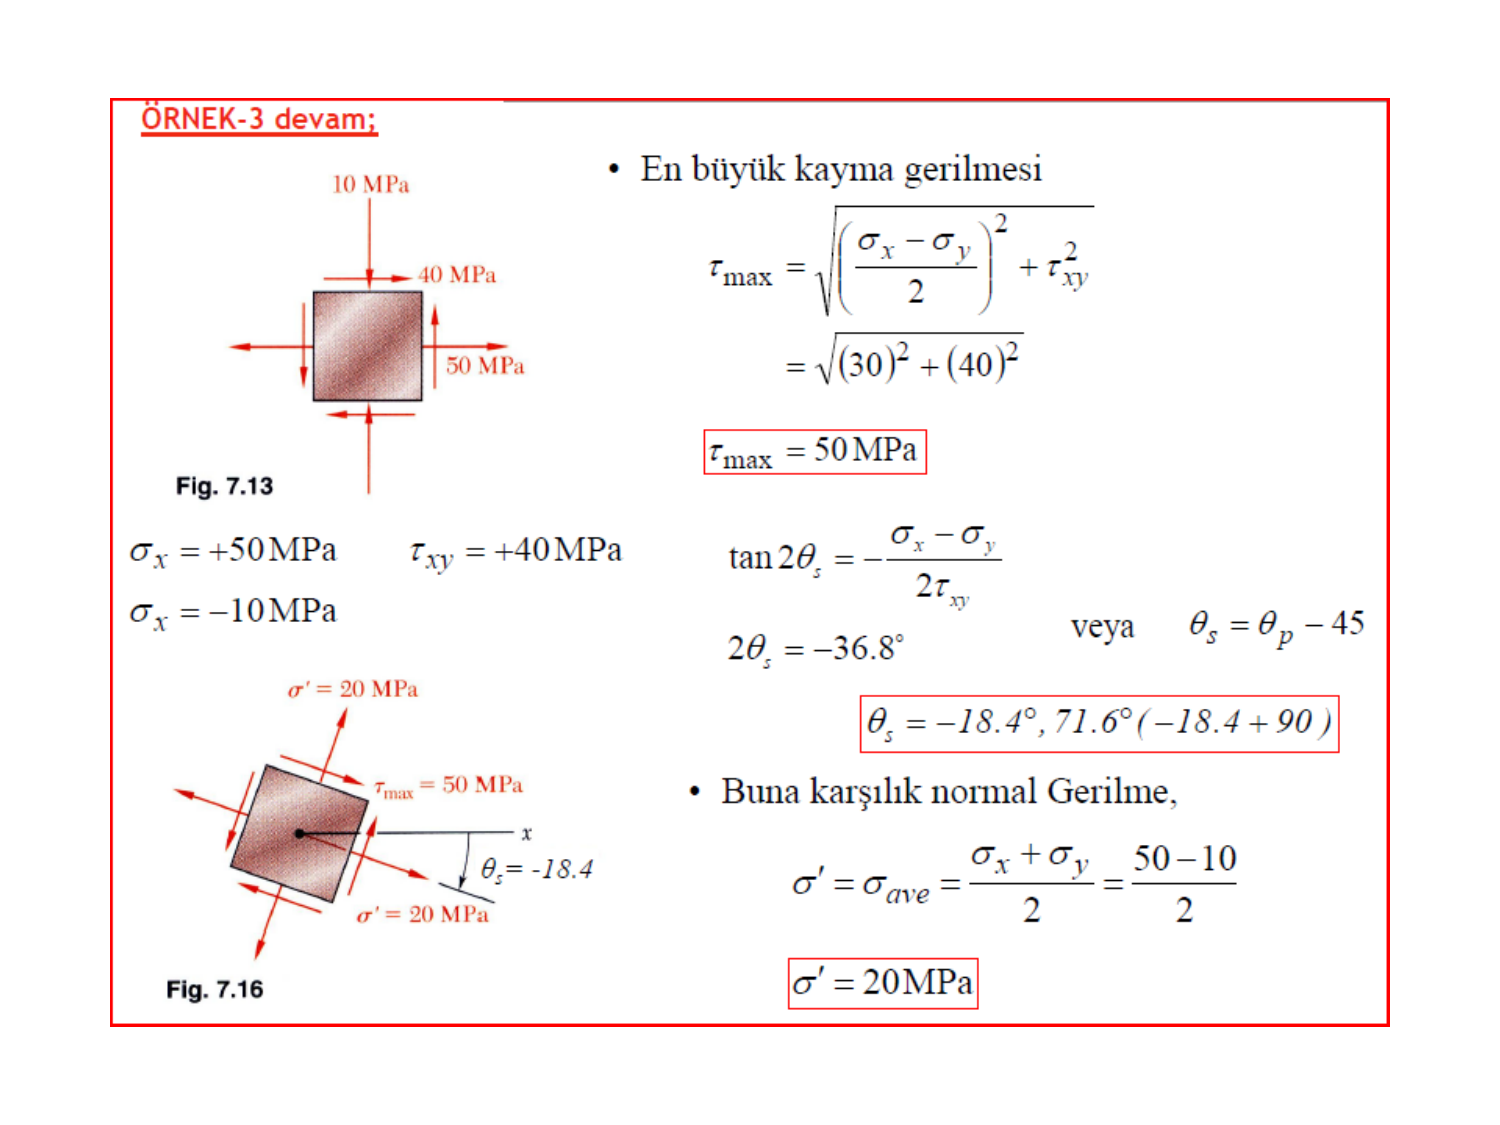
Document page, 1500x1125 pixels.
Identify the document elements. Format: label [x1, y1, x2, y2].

picture [109, 98, 1391, 1027]
